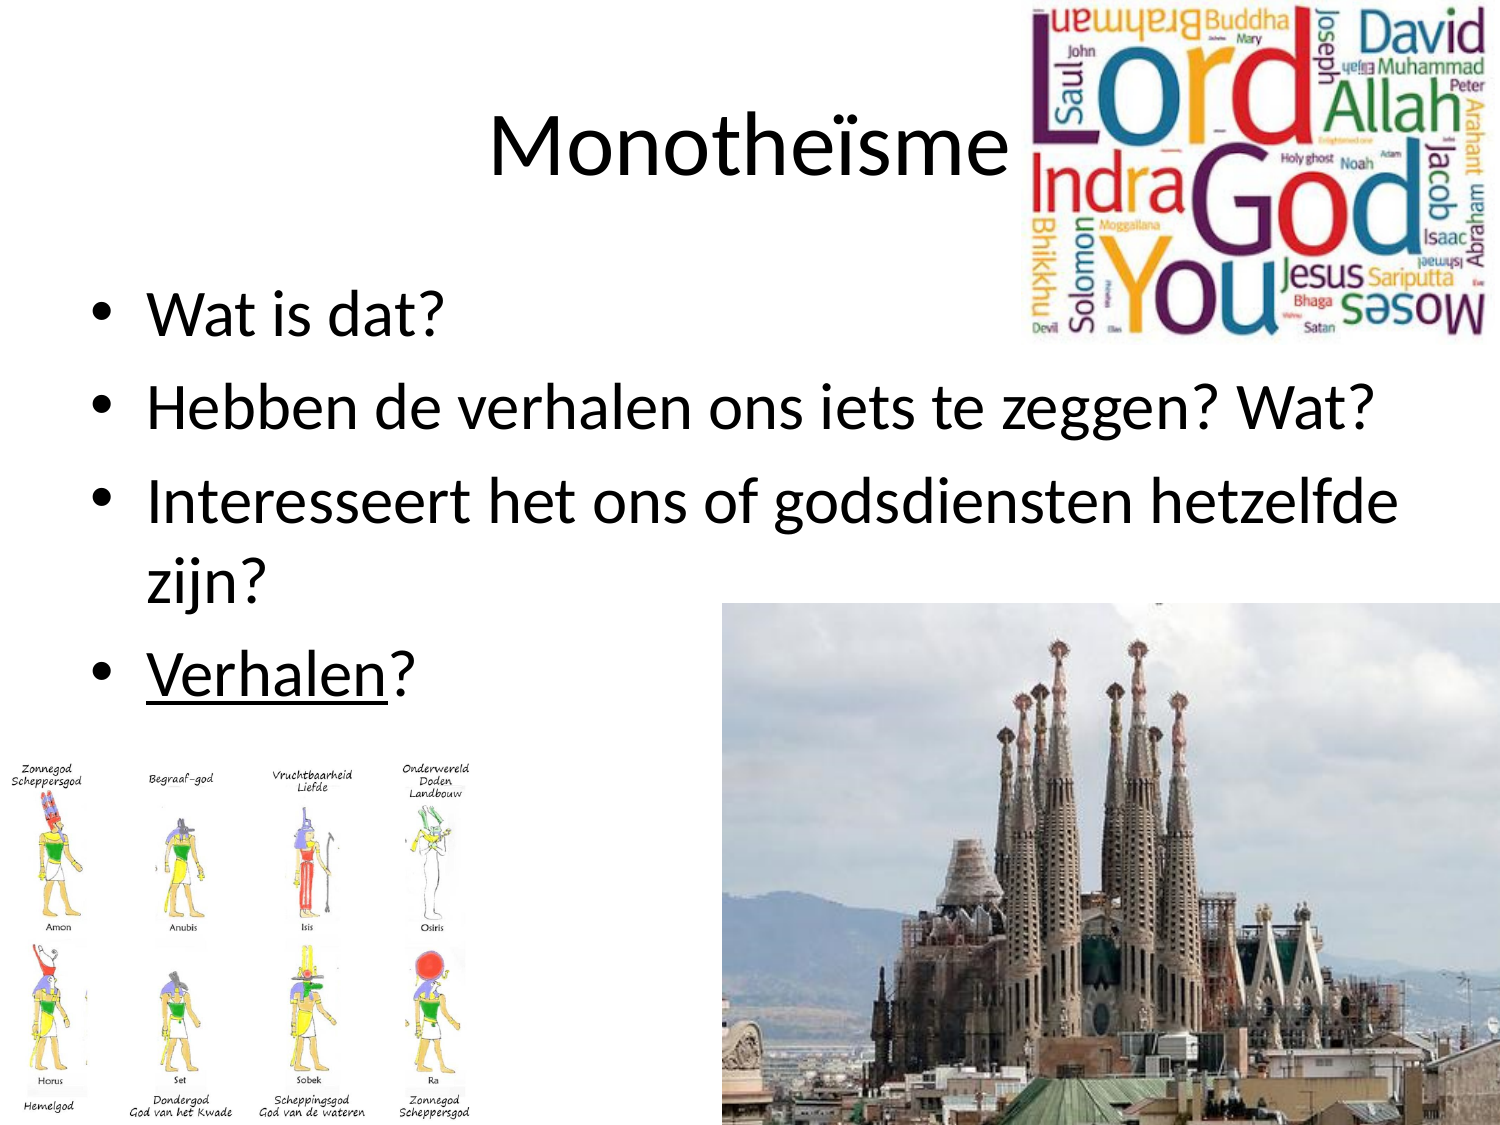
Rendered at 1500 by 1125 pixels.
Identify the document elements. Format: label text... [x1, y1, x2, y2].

list Wat is dat? Hebben de verhalen ons iets te zeggen? Wat? Interesseert het ons of godsdiensten hetzelfde zijn? Verhalen? [74, 262, 1426, 1006]
picture [5, 760, 480, 1125]
picture [722, 602, 1500, 1125]
picture [1021, 0, 1496, 345]
title Monotheïsme [74, 44, 1016, 233]
